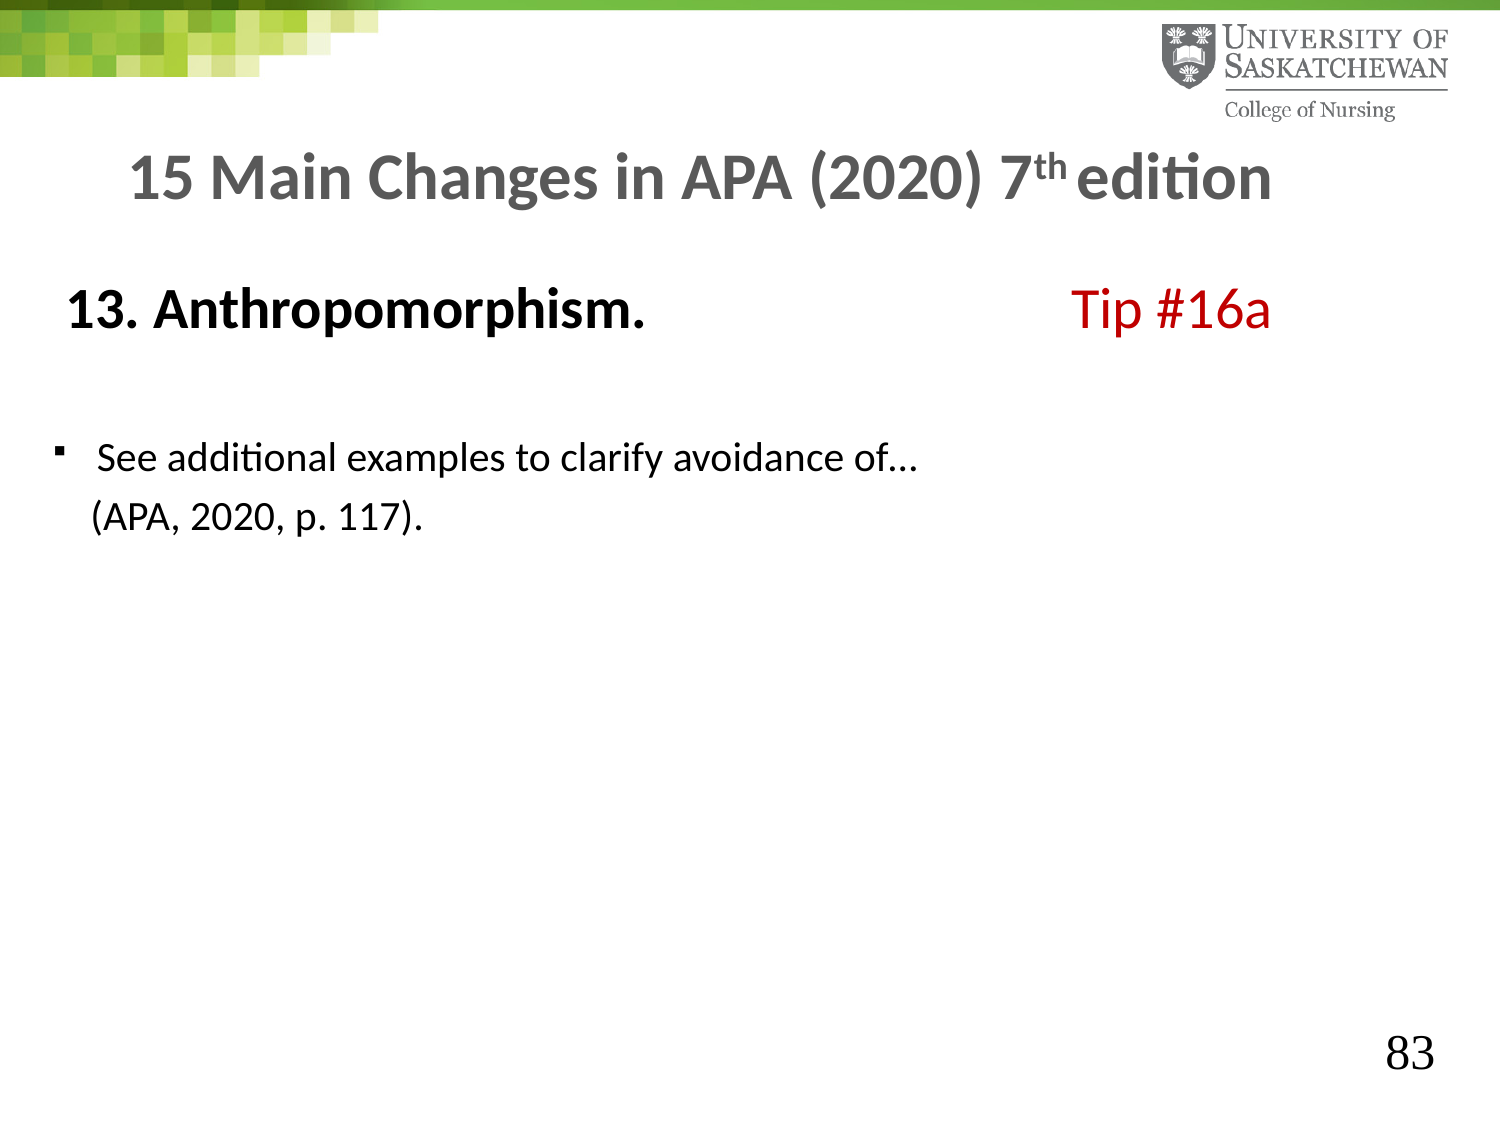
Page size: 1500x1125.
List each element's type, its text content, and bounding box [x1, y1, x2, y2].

picture [0, 0, 1500, 400]
title 15 Main Changes in APA (2020) 7th edition [37, 137, 1441, 238]
list 13. Anthropomorphism. Tip #16a See additional examples to clarify avoidance of… (APA, 2020, p. 117). [37, 262, 1441, 1000]
